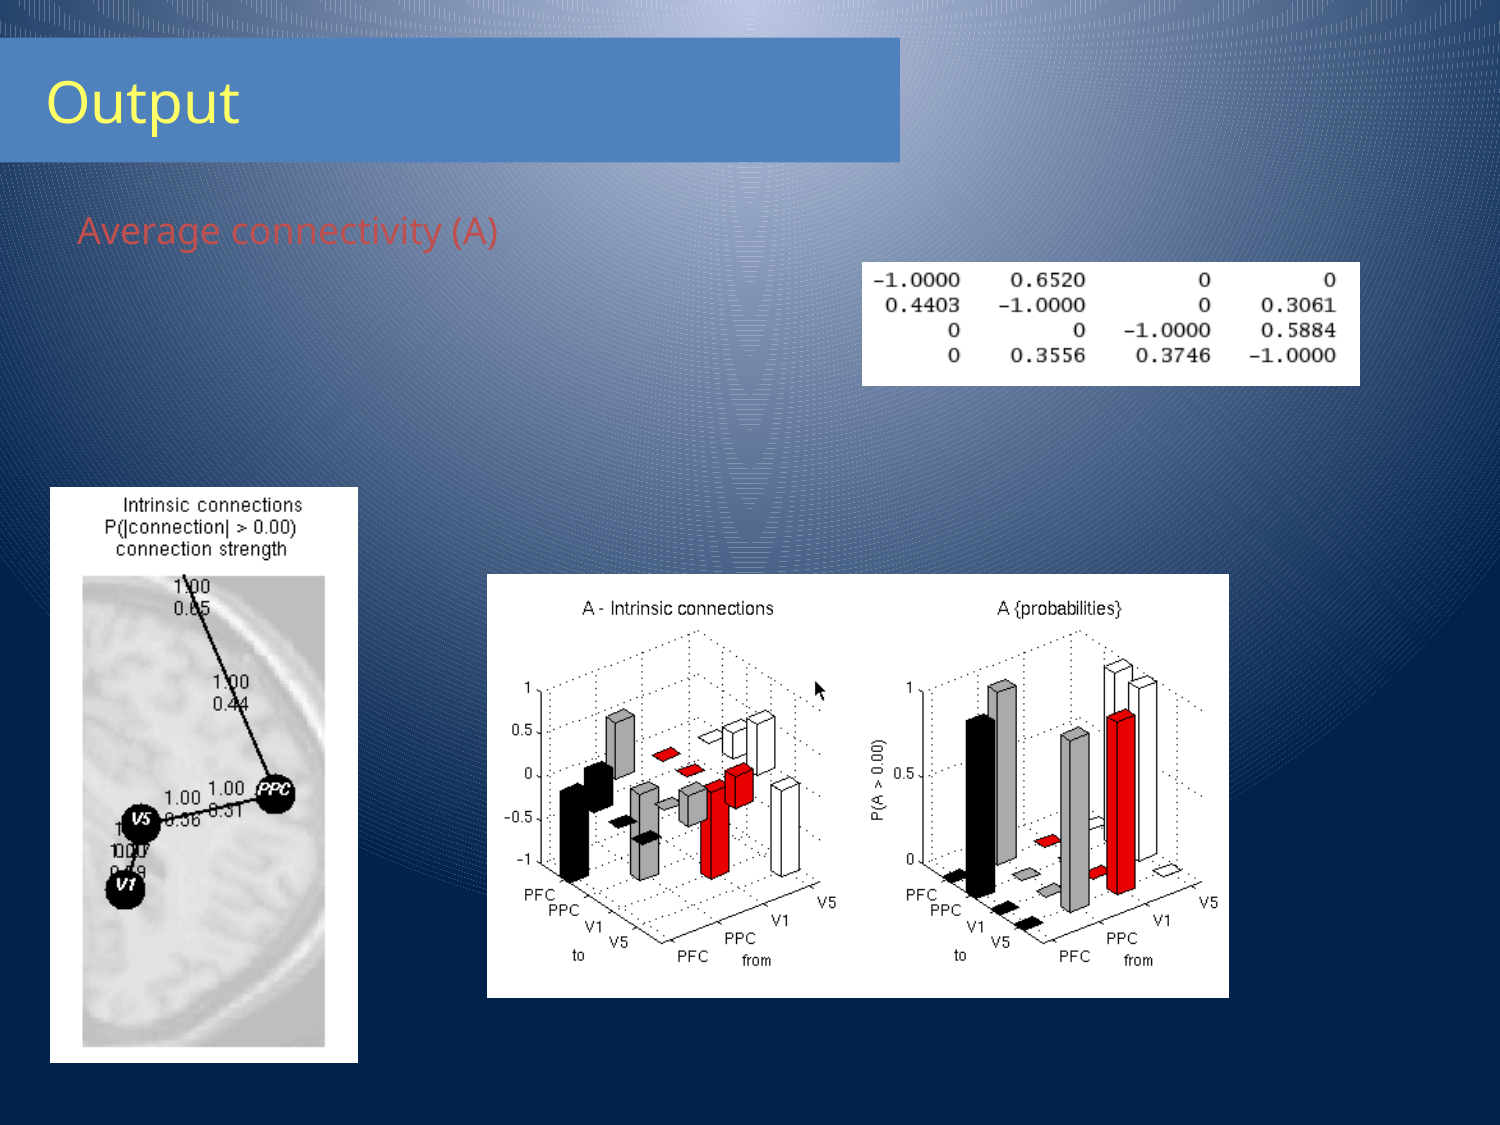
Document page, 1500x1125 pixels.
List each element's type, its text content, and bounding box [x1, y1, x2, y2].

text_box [487, 574, 1230, 998]
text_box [49, 487, 358, 1063]
text_box Output [0, 37, 900, 163]
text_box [862, 262, 1360, 387]
text_box Average connectivity (A) [62, 199, 1200, 260]
